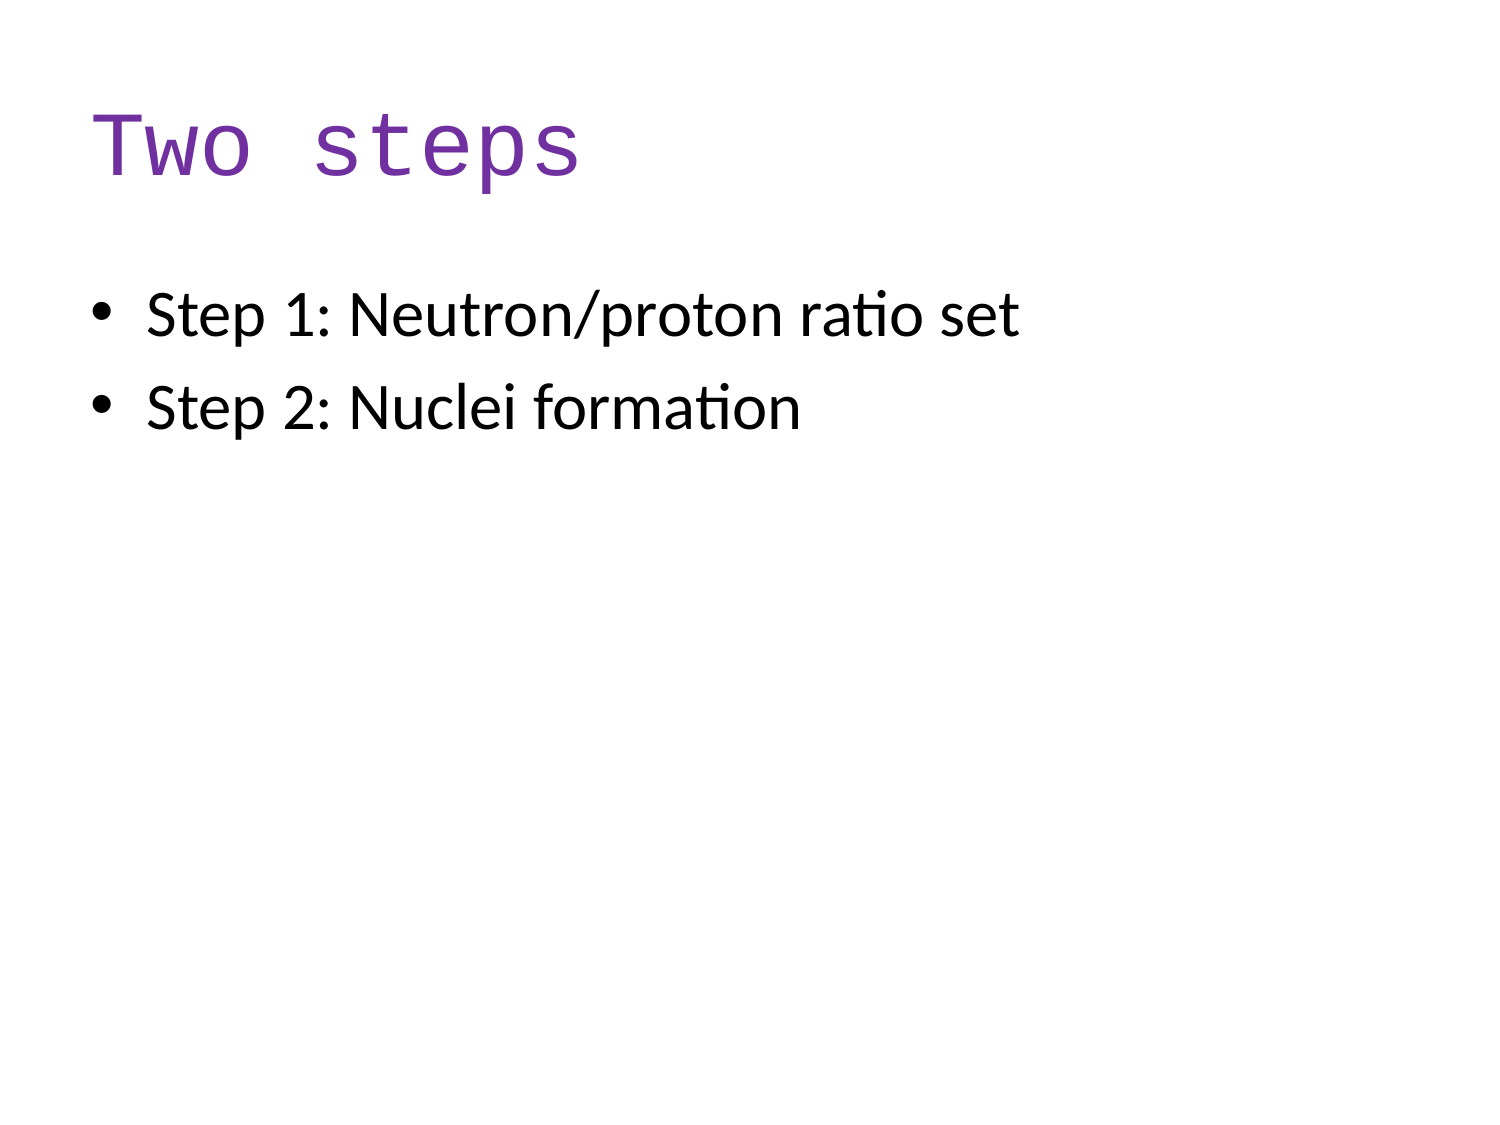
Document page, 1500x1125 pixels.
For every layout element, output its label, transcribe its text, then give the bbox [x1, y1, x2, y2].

list Step 1: Neutron/proton ratio set Step 2: Nuclei formation [75, 262, 1425, 1005]
title Two steps [75, 45, 1425, 233]
